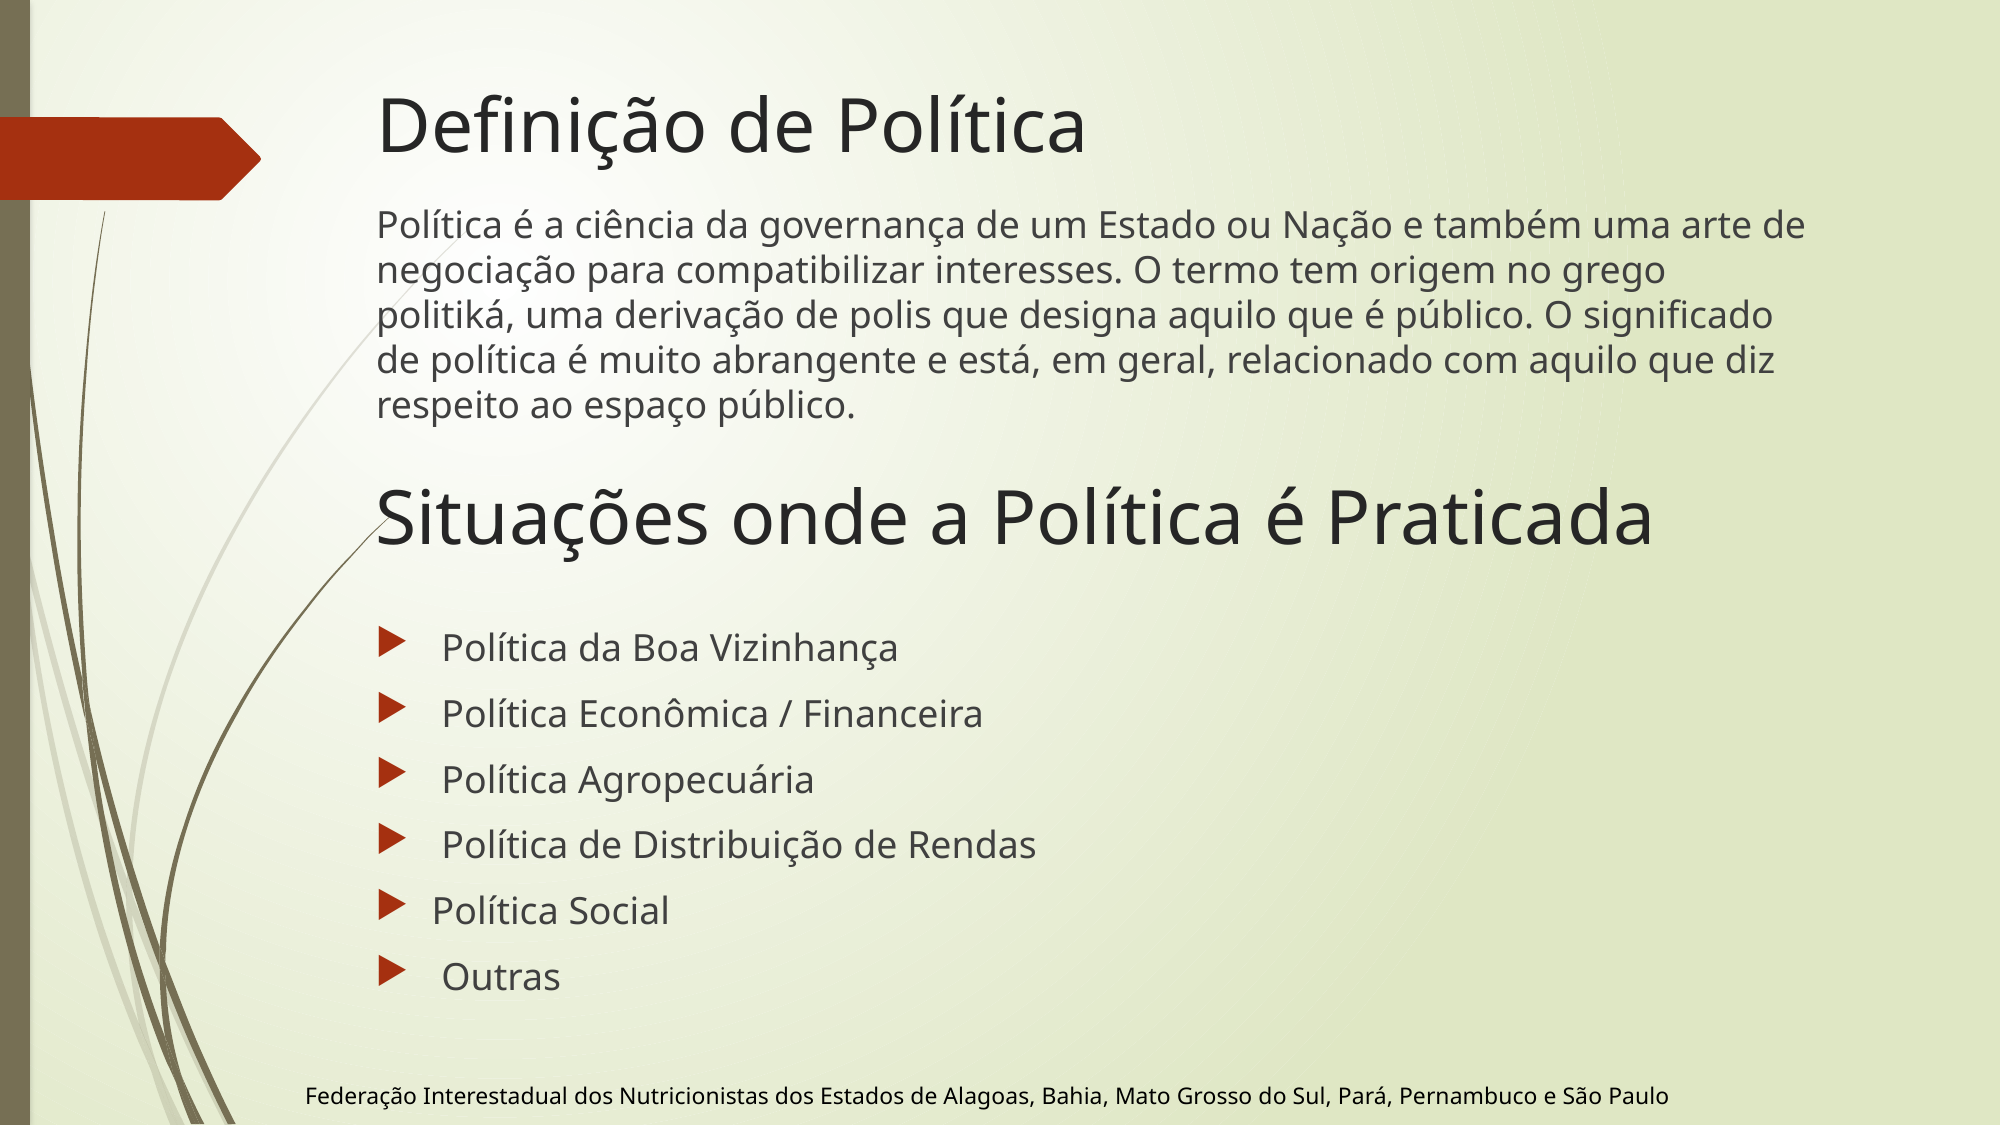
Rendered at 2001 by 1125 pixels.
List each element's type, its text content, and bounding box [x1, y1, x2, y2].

title Definição de Política [361, 69, 1824, 193]
text_box Federação Interestadual dos Nutricionistas dos Estados de Alagoas, Bahia, Mato Grosso do Sul, Pará, Pernambuco e São Paulo [290, 1073, 2000, 1117]
list Política é a ciência da governança de um Estado ou Nação e também uma arte de negociação para compatibilizar interesses. O termo tem origem no grego politiká, uma derivação de polis que designa aquilo que é público. O significado de política é muito abrangente e está, em geral, relacionado com aquilo que diz respeito ao espaço público. [361, 193, 1824, 463]
text_box Política da Boa Vizinhança Política Econômica / Financeira Política Agropecuária Política de Distribuição de Rendas Política Social Outras [360, 616, 1823, 1024]
text_box Situações onde a Política é Praticada [360, 462, 1823, 586]
